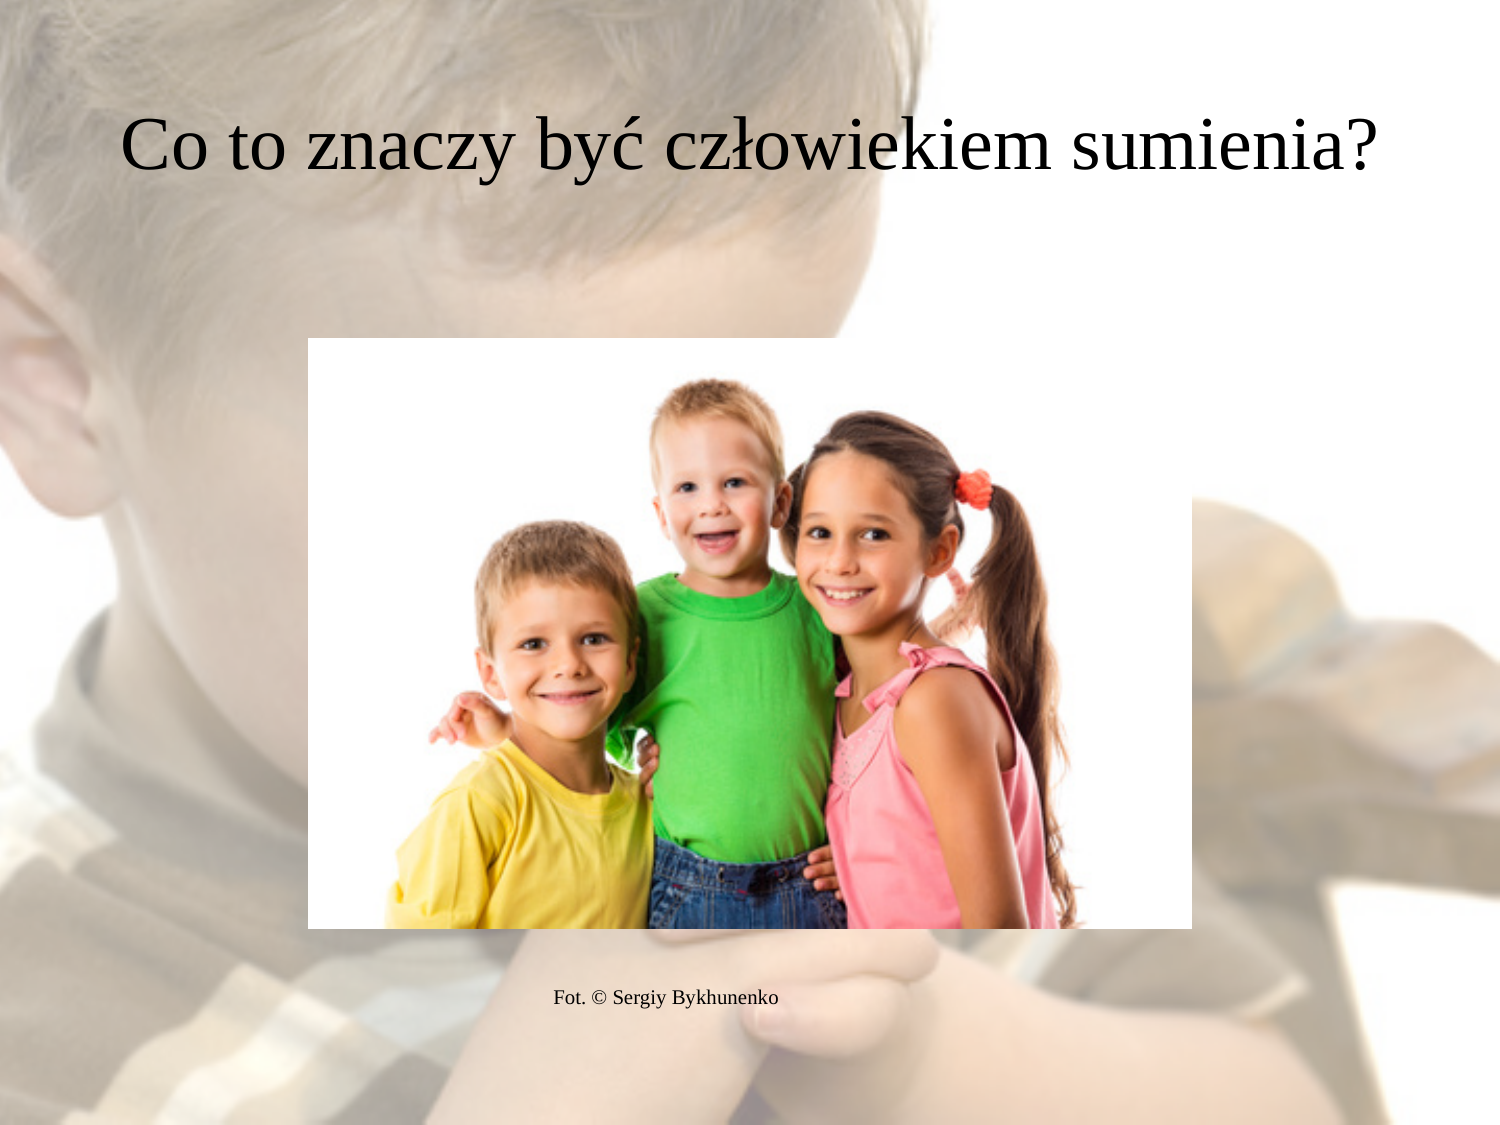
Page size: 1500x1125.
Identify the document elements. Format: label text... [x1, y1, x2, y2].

title Co to znaczy być człowiekiem sumienia? [75, 45, 1425, 233]
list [308, 338, 1192, 929]
text_box Fot. © Sergiy Bykhunenko [538, 975, 794, 1016]
